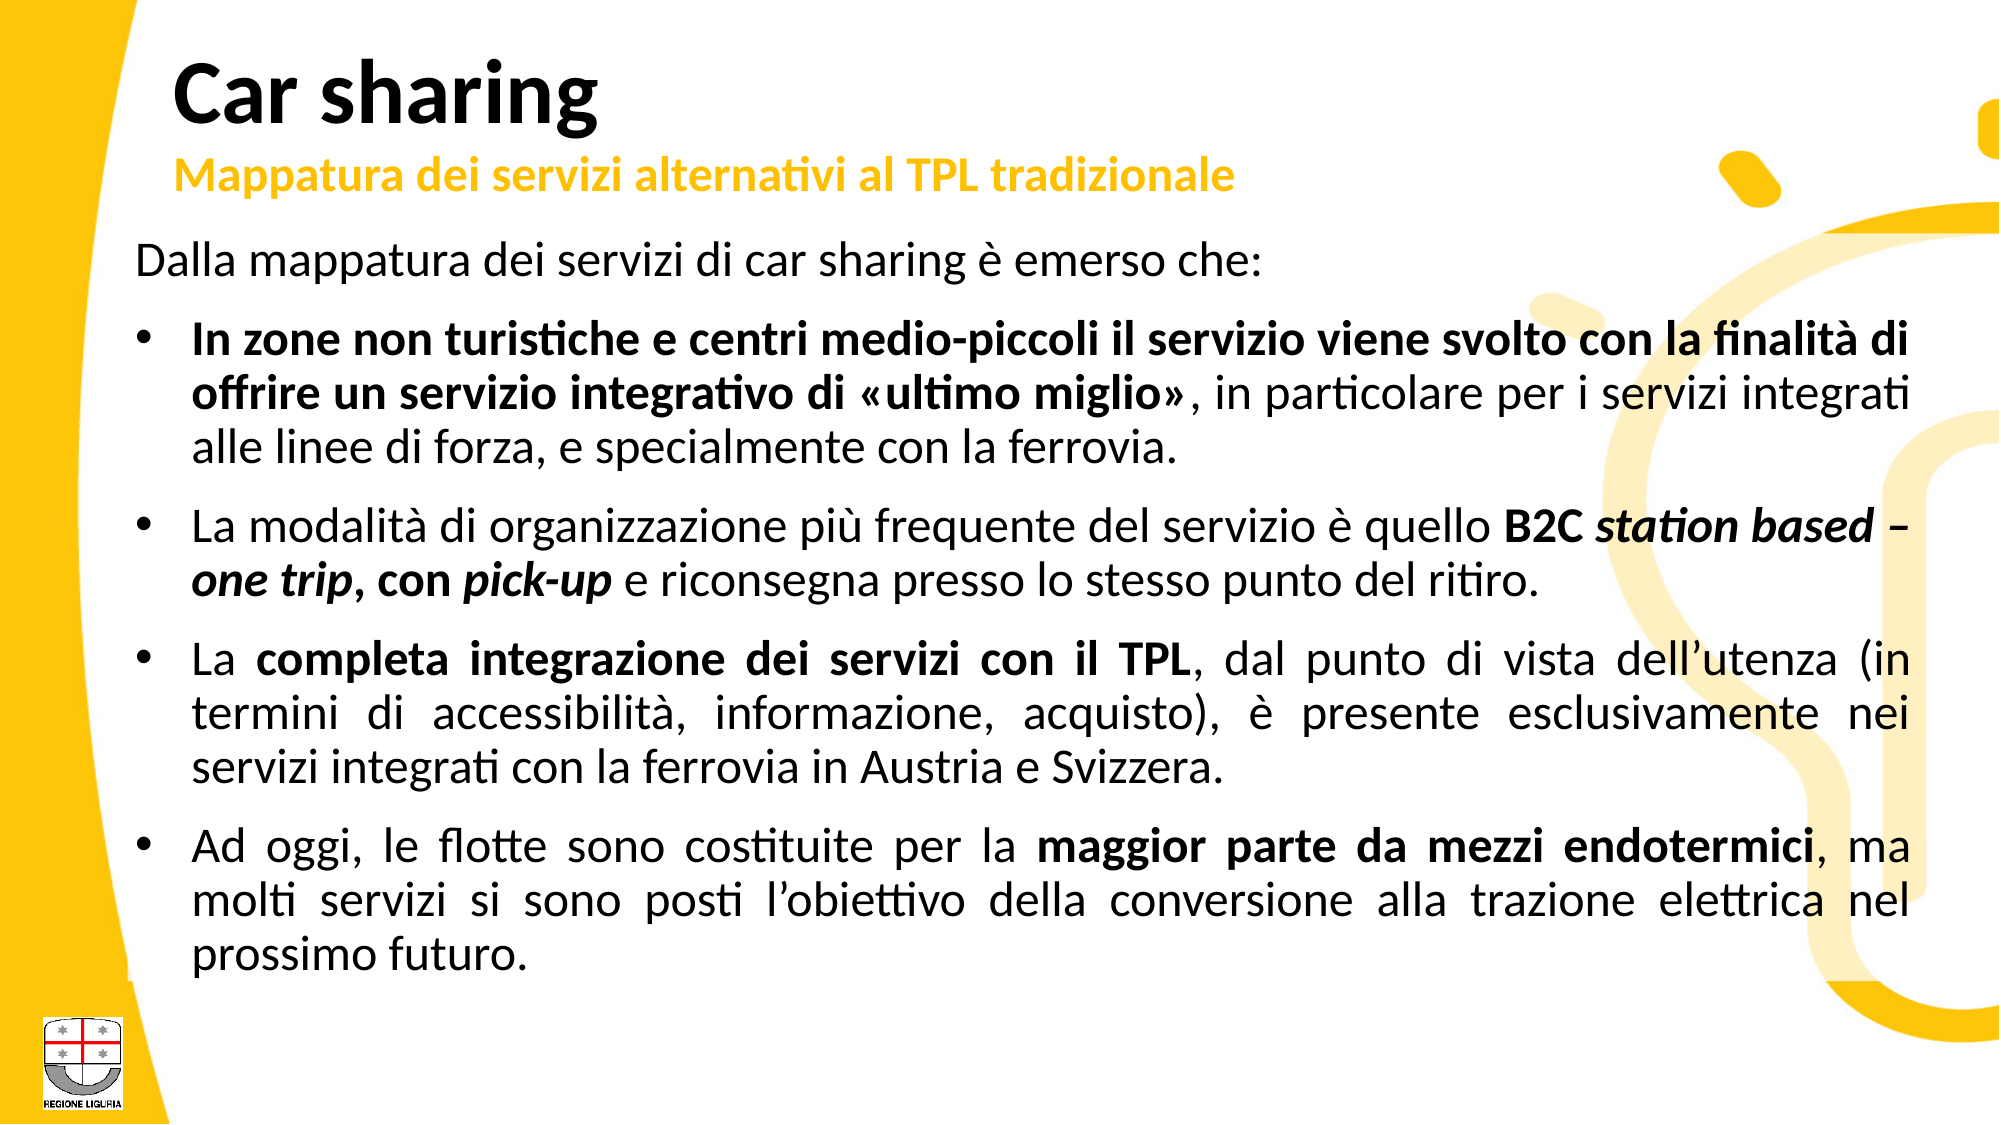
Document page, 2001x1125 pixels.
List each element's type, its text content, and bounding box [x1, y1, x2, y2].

list Dalla mappatura dei servizi di car sharing è emerso che: In zone non turistiche e centri medio-piccoli il servizio viene svolto con la finalità di offrire un servizio integrativo di «ultimo miglio», in particolare per i servizi integrati alle linee di forza, e specialmente con la ferrovia. La modalità di organizzazione più frequente del servizio è quello B2C station based – one trip, con pick-up e riconsegna presso lo stesso punto del ritiro. La completa integrazione dei servizi con il TPL, dal punto di vista dell’utenza (in termini di accessibilità, informazione, acquisto), è presente esclusivamente nei servizi integrati con la ferrovia in Austria e Svizzera. Ad oggi, le flotte sono costituite per la maggior parte da mezzi endotermici, ma molti servizi si sono posti l’obiettivo della conversione alla trazione elettrica nel prossimo futuro. [127, 233, 2000, 982]
text_box Car sharing Mappatura dei servizi alternativi al TPL tradizionale [158, 24, 1988, 209]
picture [0, 0, 1999, 1124]
